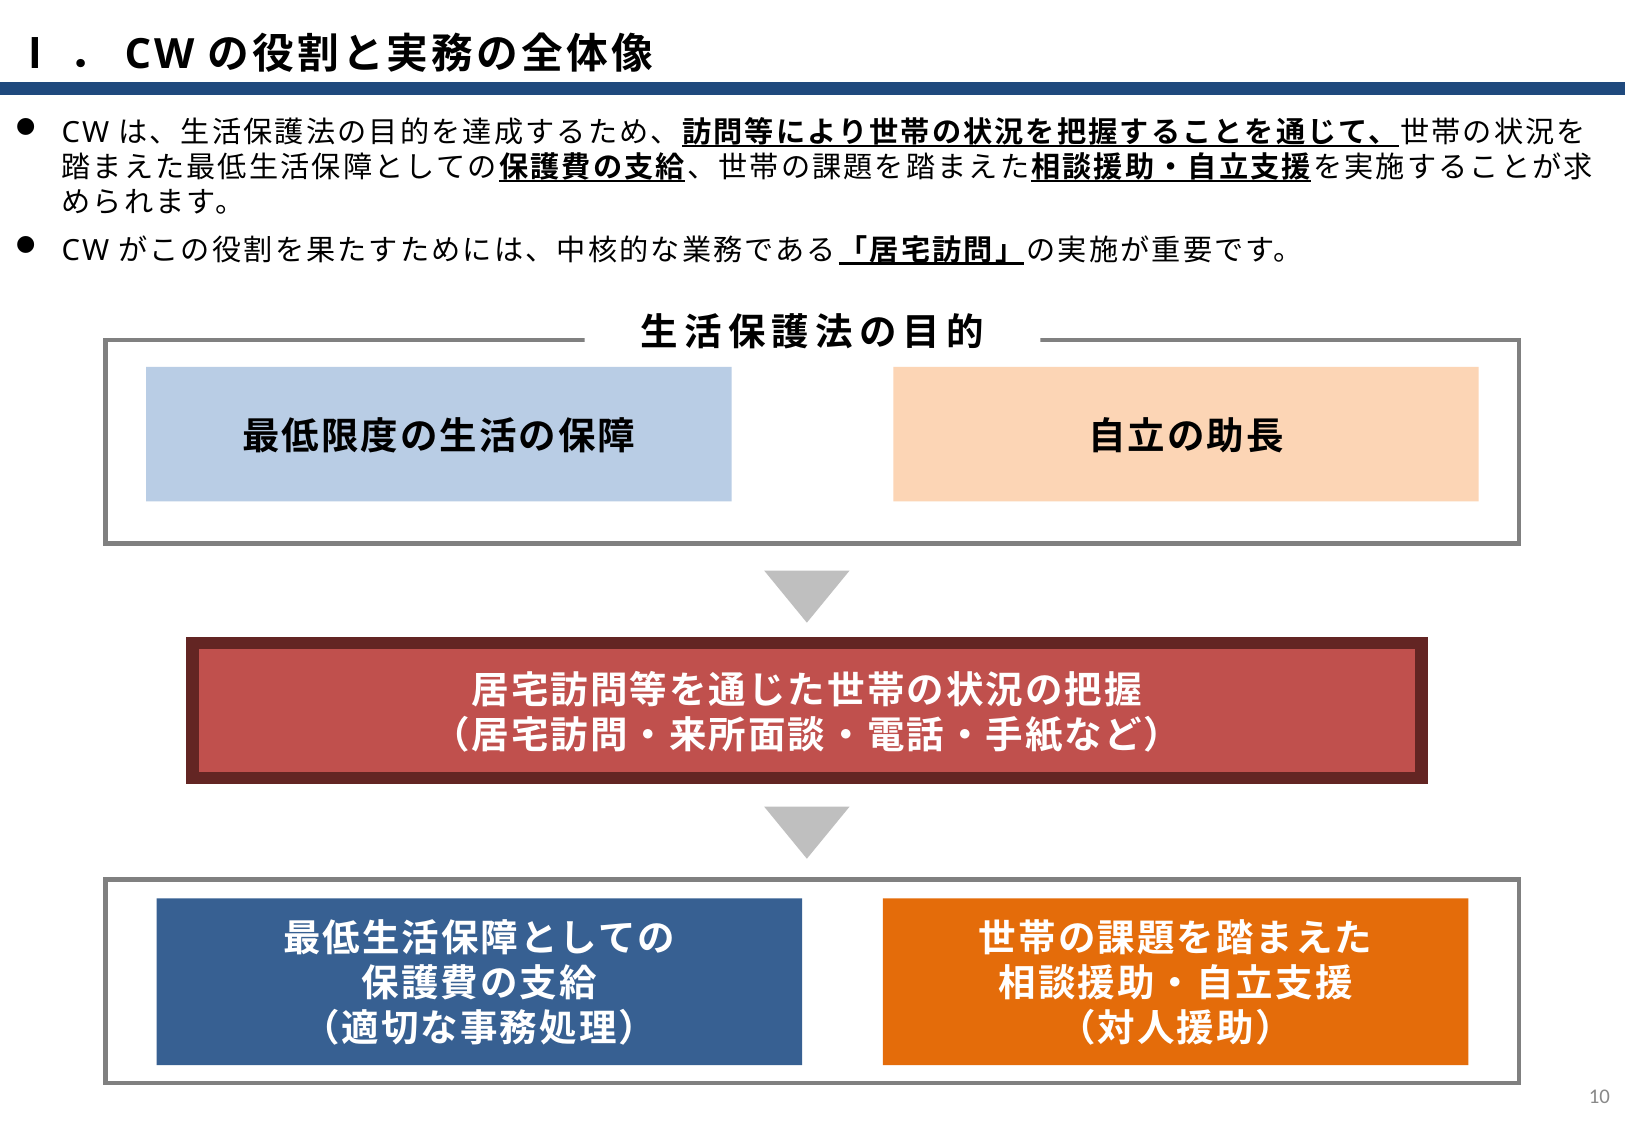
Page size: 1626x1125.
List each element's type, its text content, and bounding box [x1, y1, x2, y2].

slide_number 9 [1562, 1065, 1625, 1125]
text_box [761, 805, 852, 861]
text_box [156, 898, 1469, 1066]
text_box [761, 569, 852, 625]
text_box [146, 366, 1479, 502]
text_box 居宅訪問等を通じた世帯の状況の把握 （居宅訪問・来所面談・電話・手紙など） [191, 642, 1422, 779]
text_box 生活保護法の目的 [584, 300, 1041, 361]
text_box Ⅰ．CWの役割と実務の全体像 [0, 21, 1362, 82]
text_box [105, 339, 1520, 545]
text_box [105, 879, 1520, 1084]
text_box CWは、生活保護法の目的を達成するため、訪問等により世帯の状況を把握することを通じて、世帯の状況を踏まえた最低生活保障としての保護費の支給、世帯の課題を踏まえた相談援助・自立支援を実施することが求められます。 CWがこの役割を果たすためには、中核的な業務である「居宅訪問」の実施が重要です。 [0, 105, 1625, 282]
